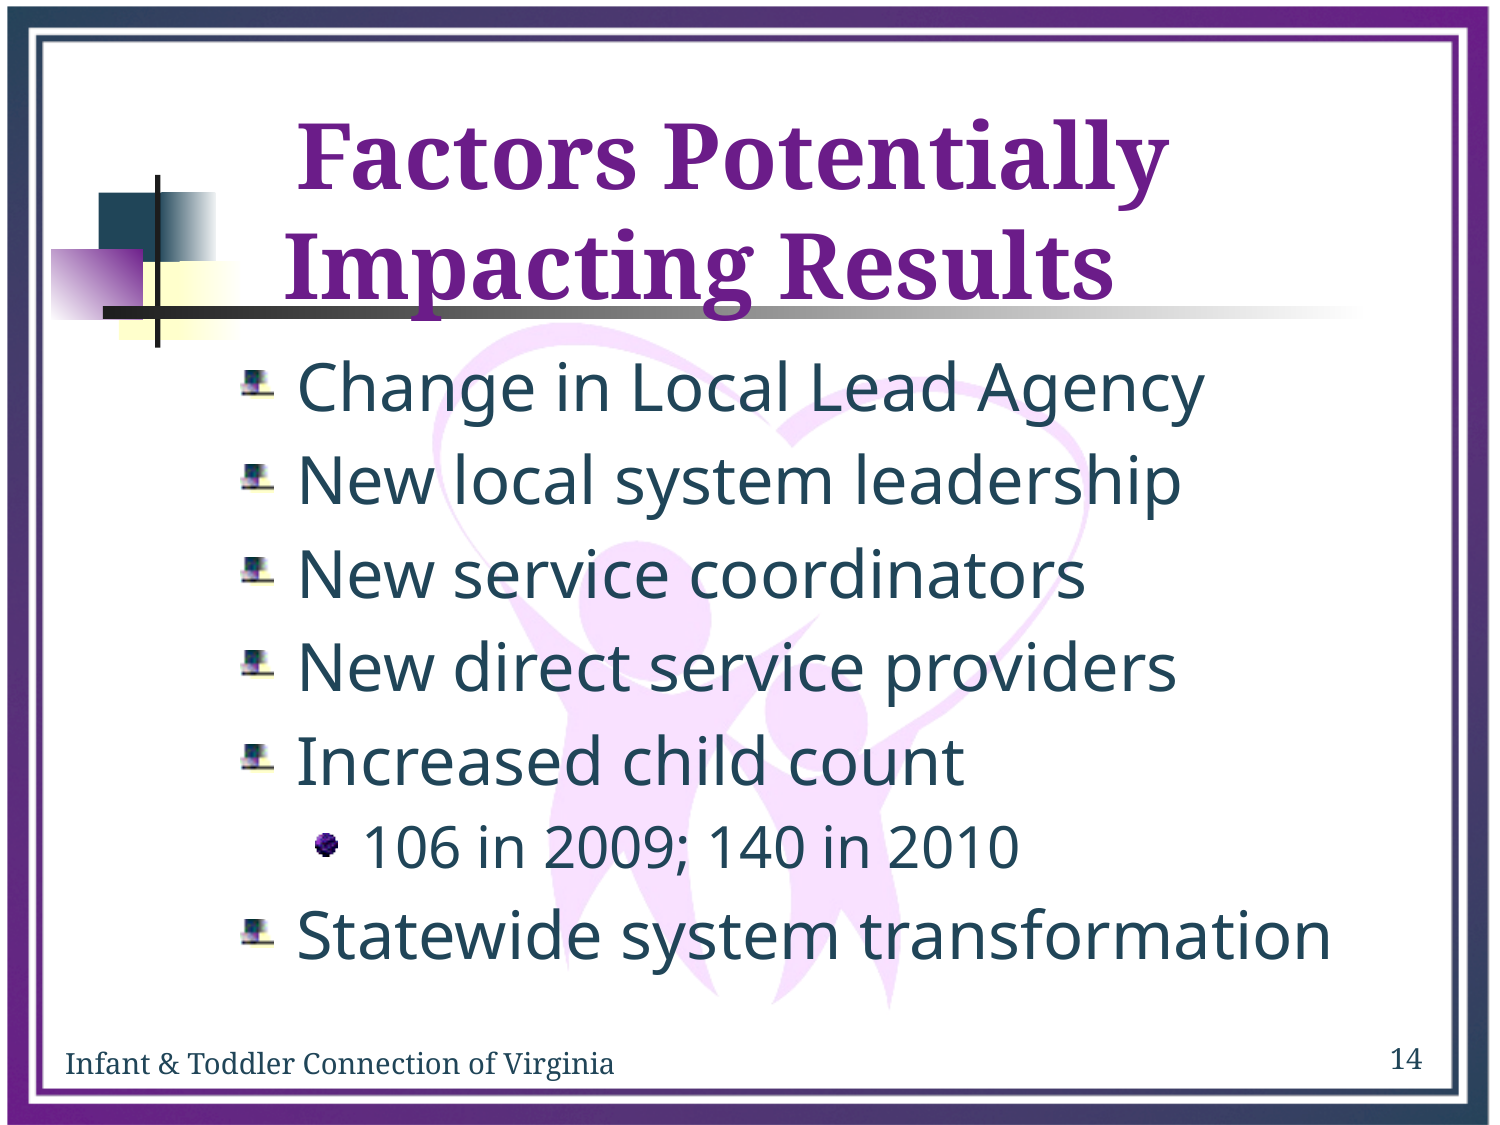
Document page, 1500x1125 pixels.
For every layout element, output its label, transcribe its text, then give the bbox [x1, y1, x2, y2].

title Factors Potentially Impacting Results [112, 137, 1355, 326]
footer Infant & Toddler Connection of Virginia [49, 1037, 738, 1088]
picture [0, 0, 1500, 1125]
slide_number 14 [1124, 1024, 1438, 1088]
list Change in Local Lead Agency New local system leadership New service coordinators New direct service providers Increased child count 106 in 2009; 140 in 2010 Statewide system transformation [224, 337, 1388, 1013]
